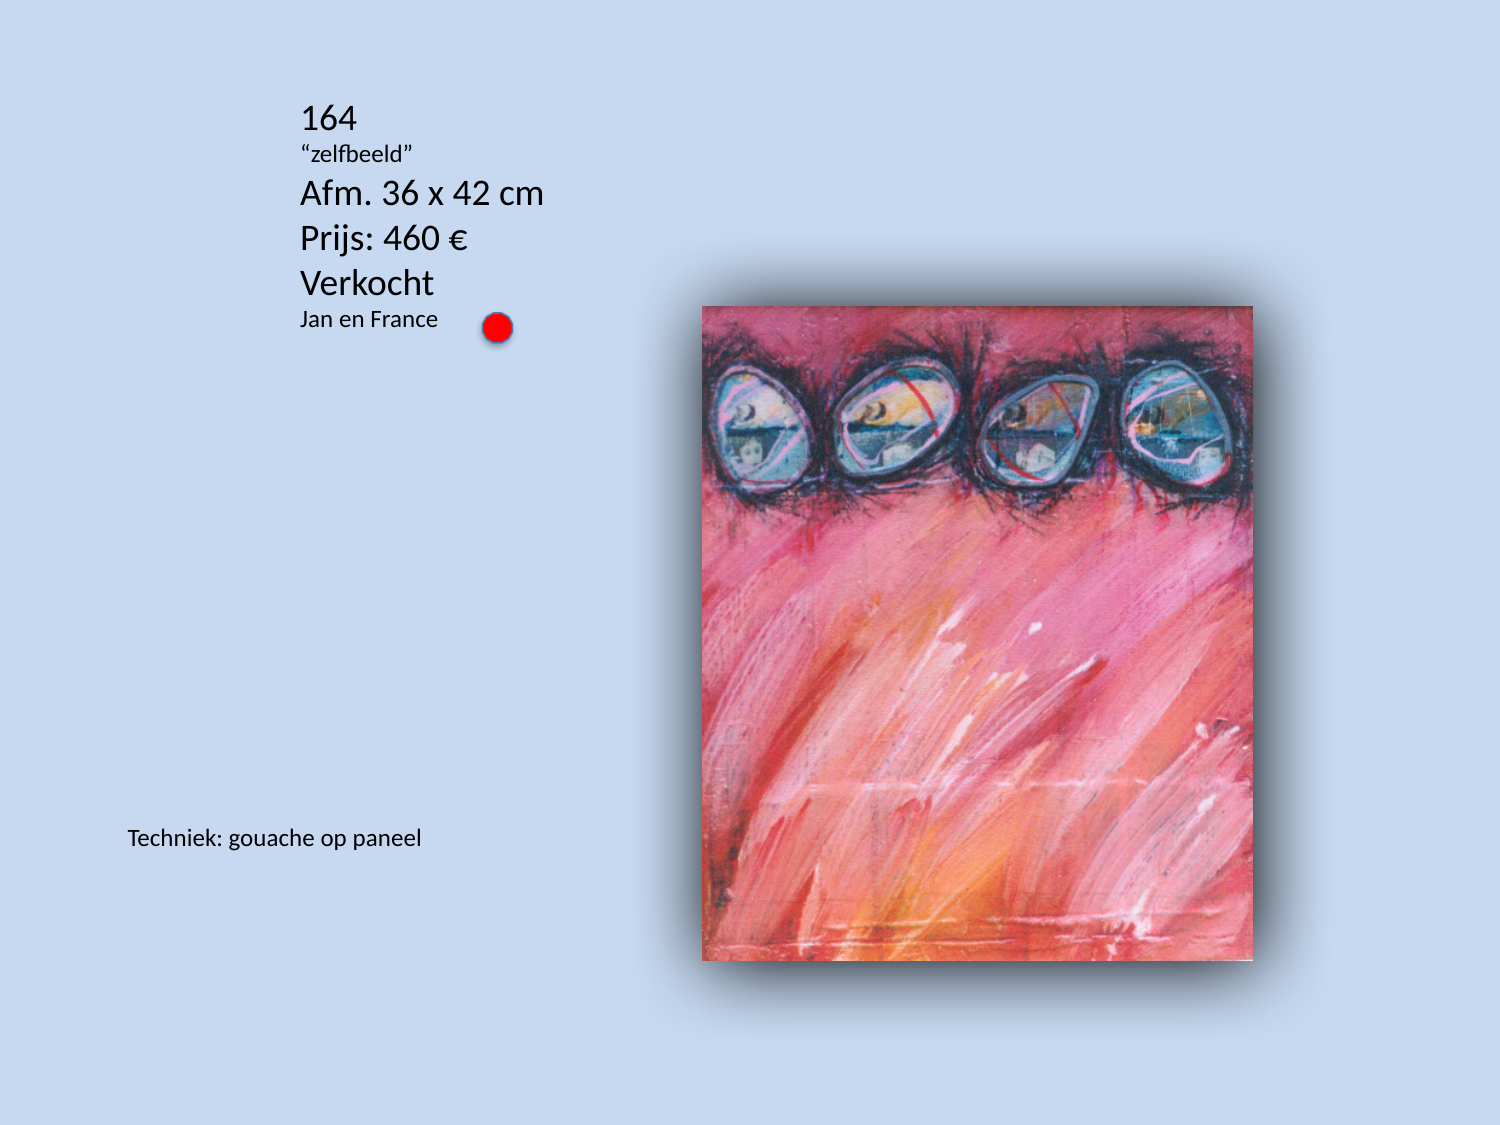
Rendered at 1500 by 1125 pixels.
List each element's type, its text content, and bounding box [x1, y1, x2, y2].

picture [702, 305, 1253, 961]
text_box 164 “zelfbeeld” Afm. 36 x 42 cm Prijs: 460 € Verkocht Jan en France [285, 85, 560, 324]
text_box Techniek: gouache op paneel [112, 324, 738, 1000]
